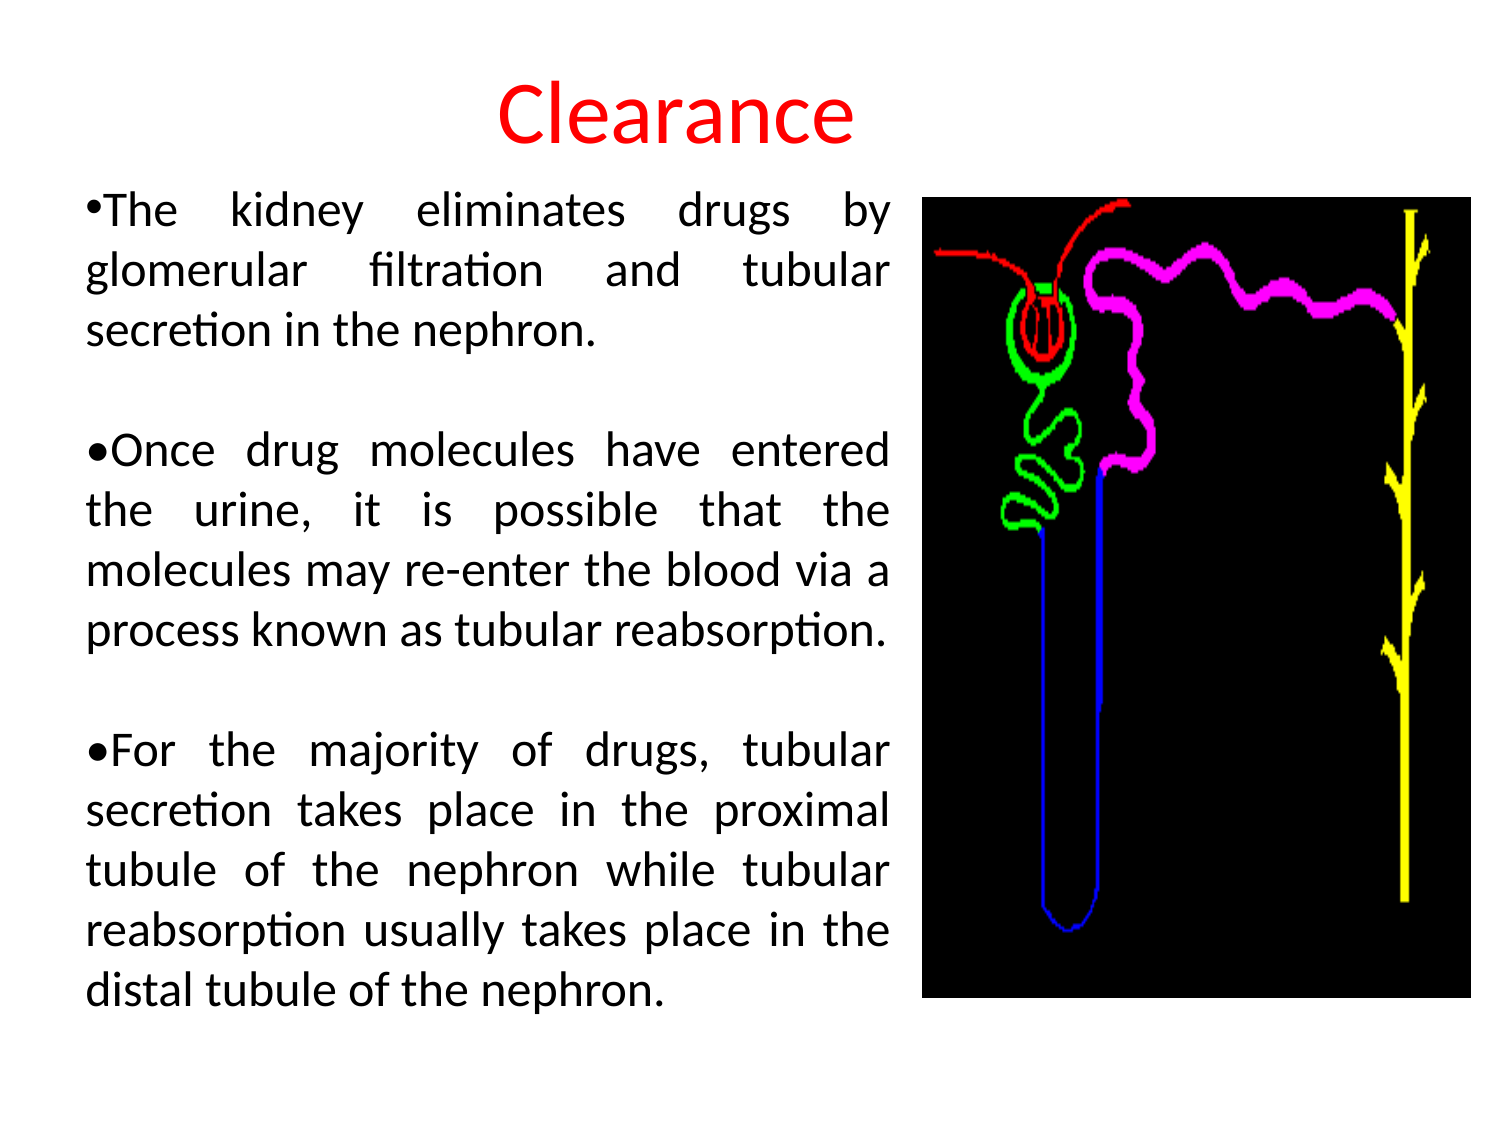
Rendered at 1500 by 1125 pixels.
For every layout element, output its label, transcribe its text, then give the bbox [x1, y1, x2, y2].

title Clearance [112, 45, 1388, 169]
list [922, 197, 1471, 999]
text_box The kidney eliminates drugs by glomerular filtration and tubular secretion in the nephron. •Once drug molecules have entered the urine, it is possible that the molecules may re-enter the blood via a process known as tubular reabsorption. •For the majority of drugs, tubular secretion takes place in the proximal tubule of the nephron while tubular reabsorption usually takes place in the distal tubule of the nephron. [70, 168, 907, 1024]
